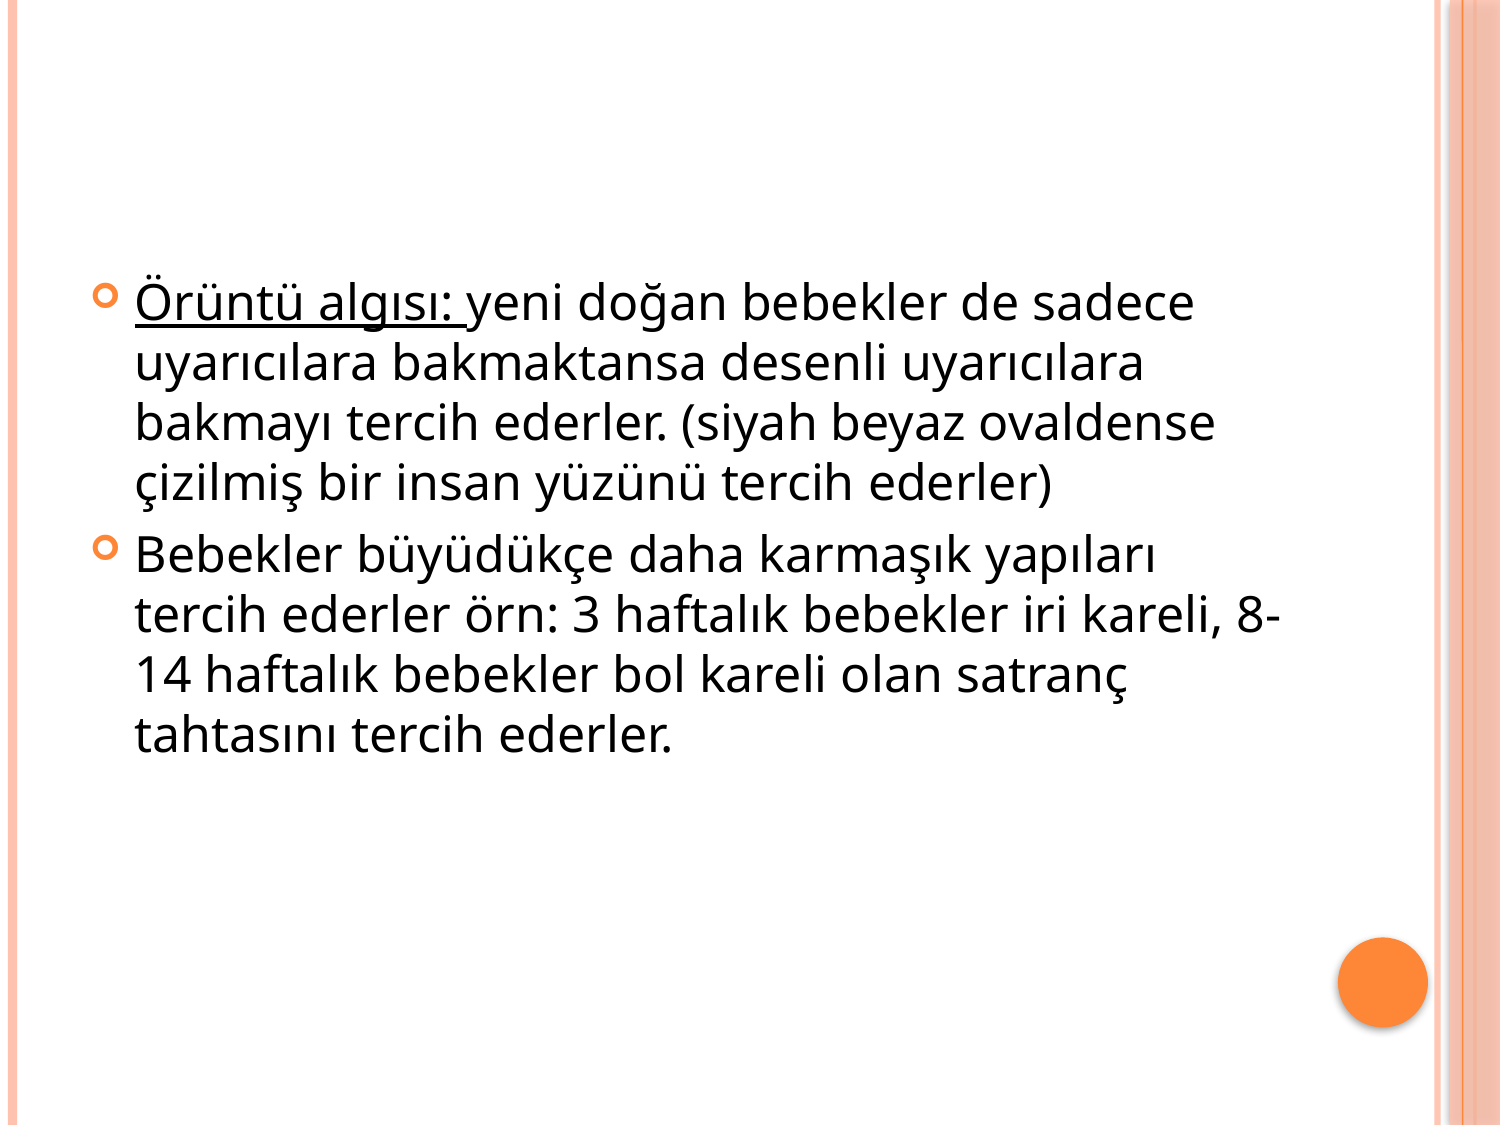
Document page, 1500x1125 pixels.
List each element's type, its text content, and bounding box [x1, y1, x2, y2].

list Örüntü algısı: yeni doğan bebekler de sadece uyarıcılara bakmaktansa desenli uyarıcılara bakmayı tercih ederler. (siyah beyaz ovaldense çizilmiş bir insan yüzünü tercih ederler) Bebekler büyüdükçe daha karmaşık yapıları tercih ederler örn: 3 haftalık bebekler iri kareli, 8-14 haftalık bebekler bol kareli olan satranç tahtasını tercih ederler. [75, 262, 1300, 1062]
